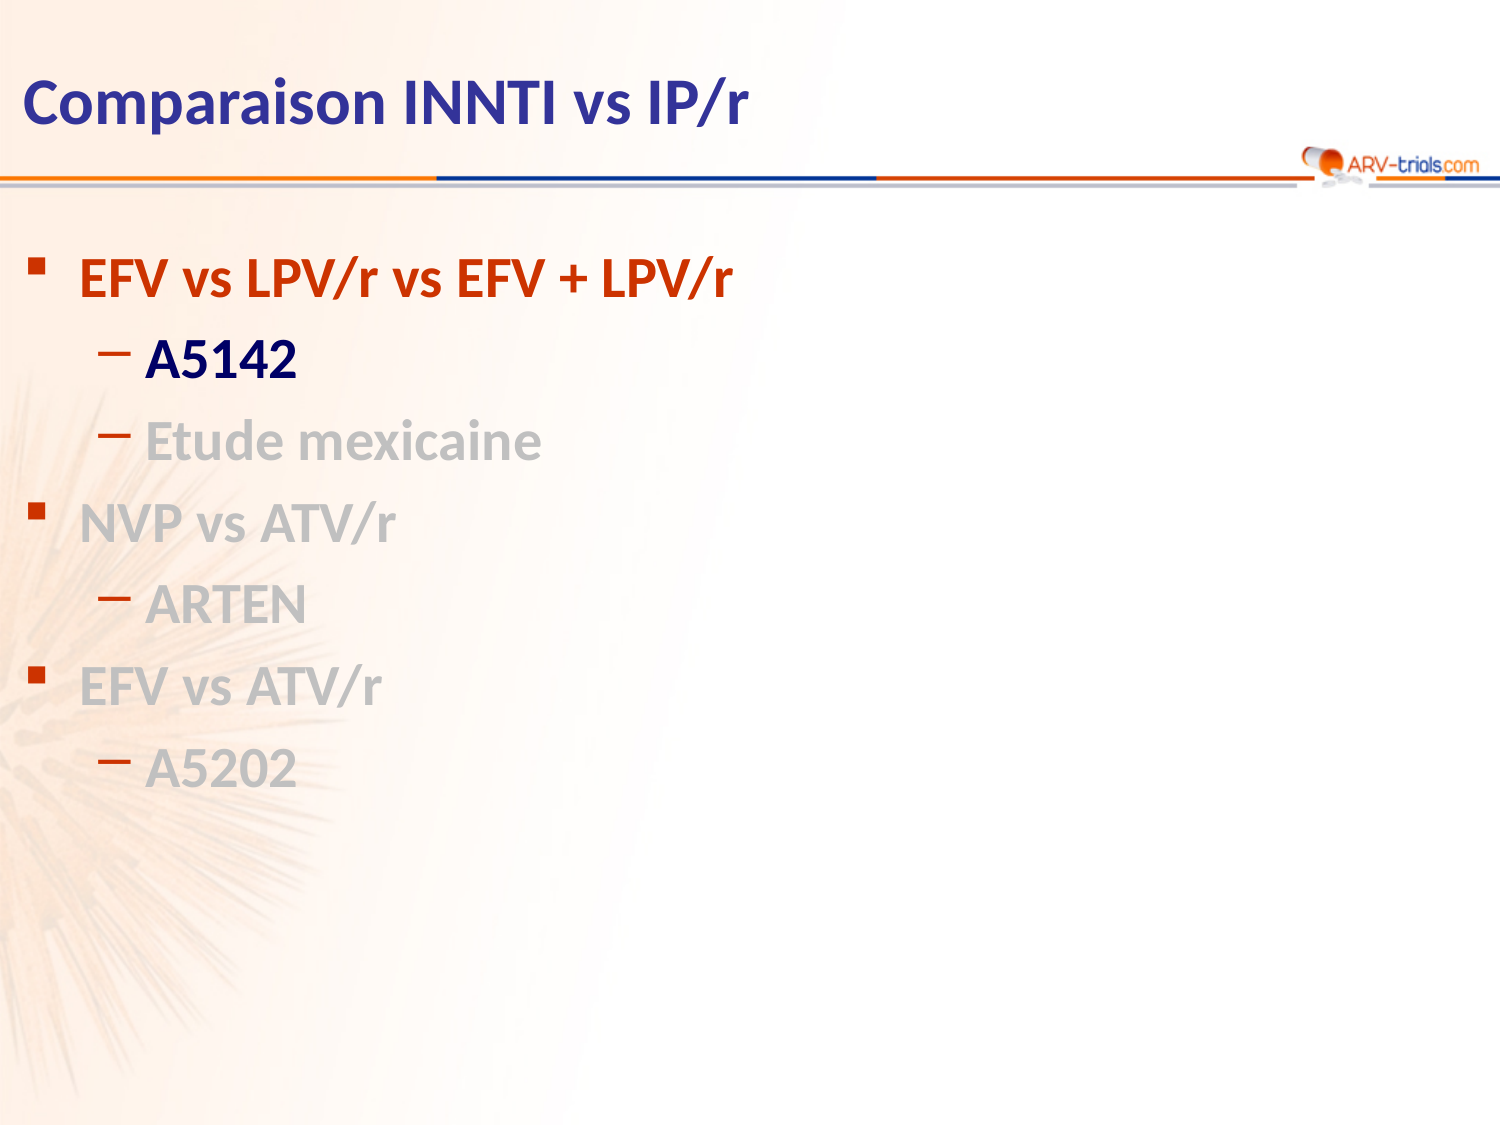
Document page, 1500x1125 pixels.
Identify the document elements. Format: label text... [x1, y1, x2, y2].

title Comparaison INNTI vs IP/r [8, 6, 1353, 190]
list EFV vs LPV/r vs EFV + LPV/r A5142 Etude mexicaine NVP vs ATV/r ARTEN EFV vs ATV/r A5202 [8, 230, 1489, 1102]
picture [0, 0, 1500, 1125]
